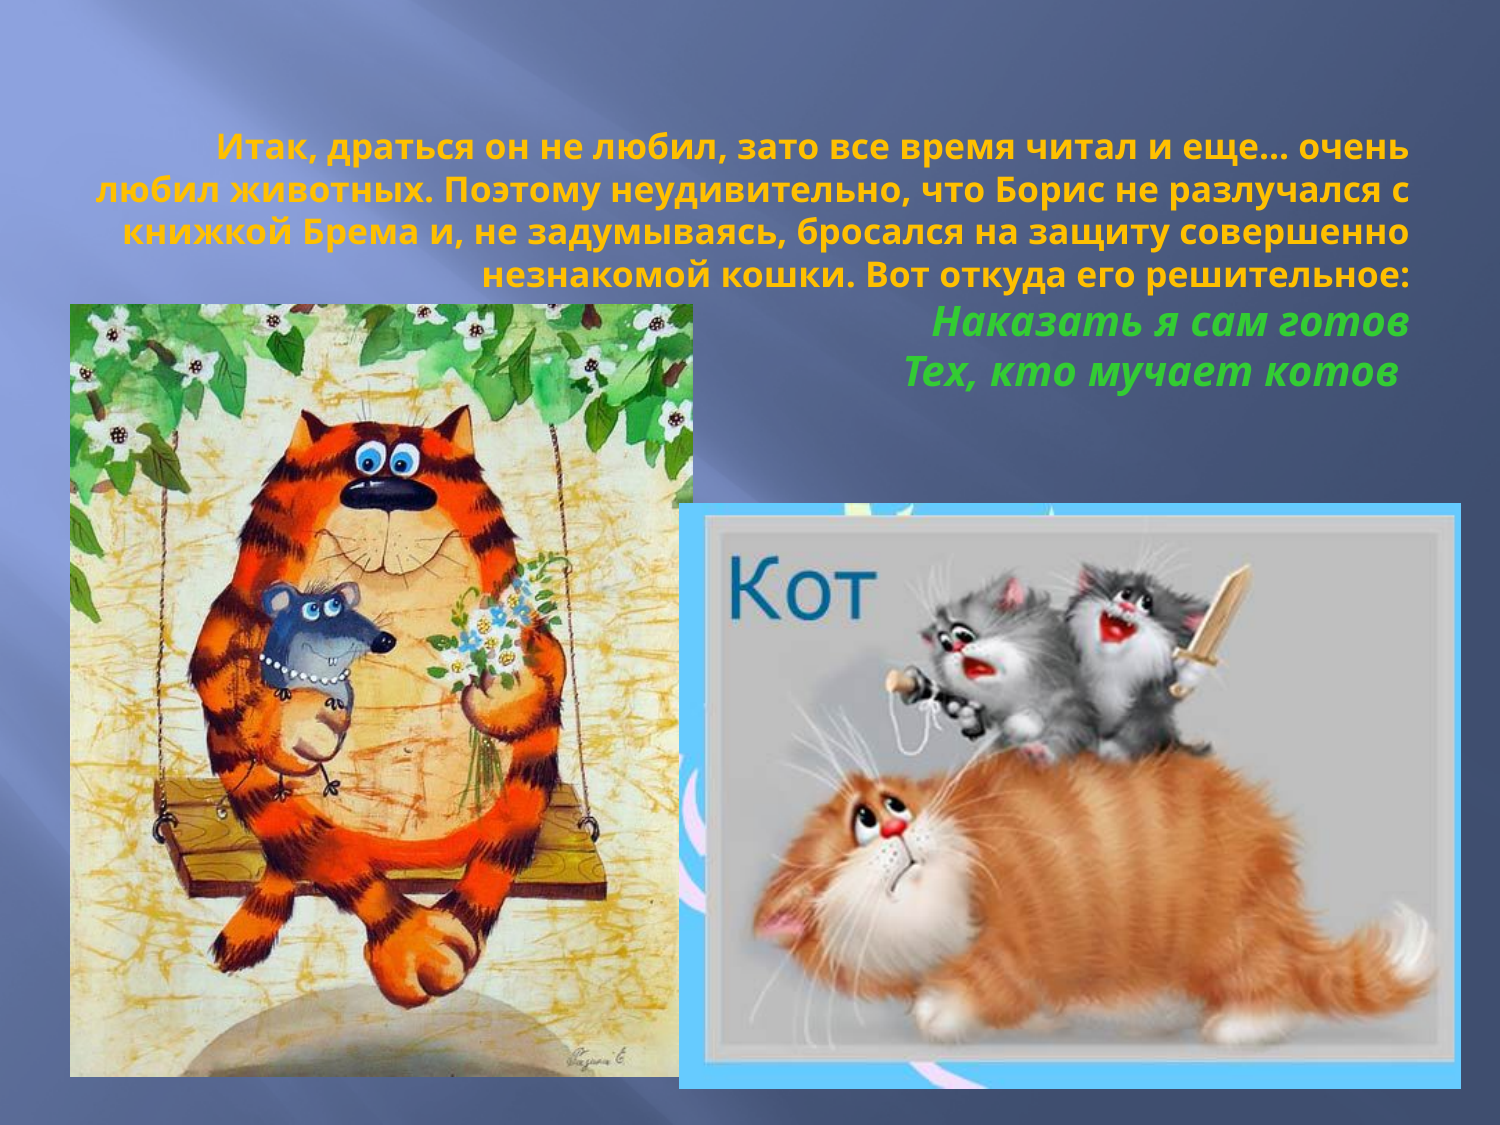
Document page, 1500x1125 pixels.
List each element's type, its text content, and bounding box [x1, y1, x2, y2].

title Итак, драться он не любил, зато все время читал и еще... очень любил животных. Поэтому неудивительно, что Борис не разлучался с книжкой Брема и, не задумываясь, бросался на защиту совершенно незнакомой кошки. Вот откуда его решительное: Наказать я сам готов Тех, кто мучает котов [75, 45, 1425, 503]
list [70, 304, 693, 1078]
picture [679, 503, 1462, 1089]
